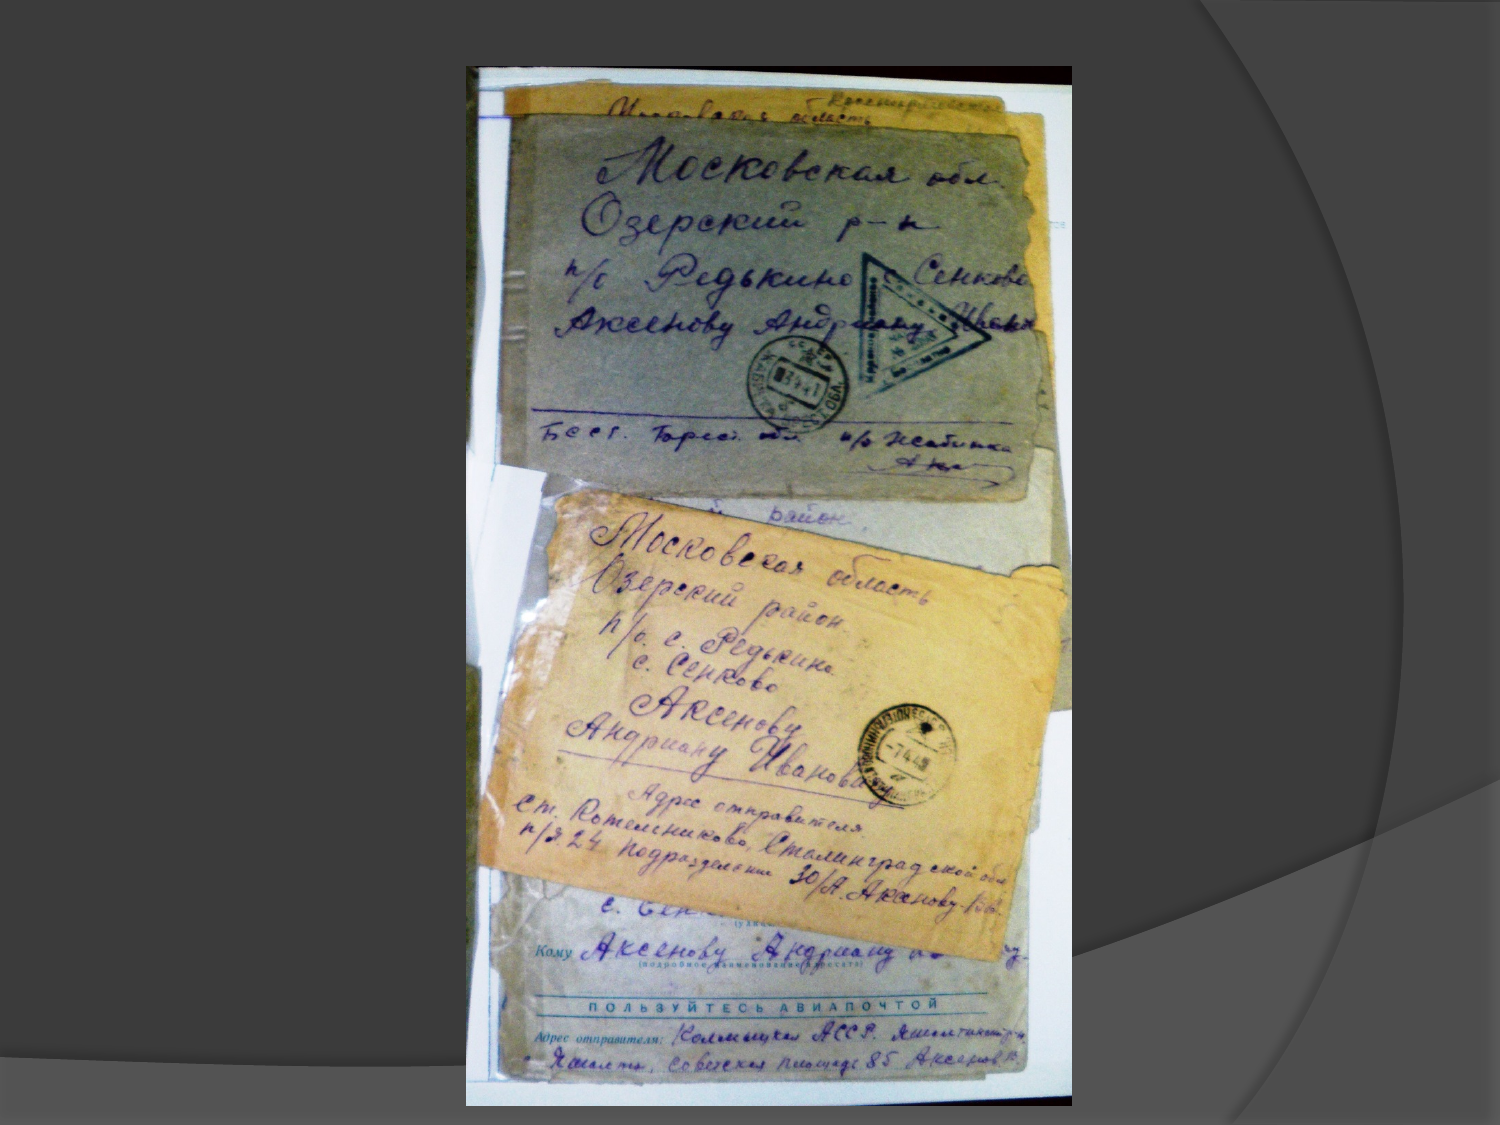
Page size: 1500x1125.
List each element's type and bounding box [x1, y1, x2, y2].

picture [466, 66, 1072, 1107]
